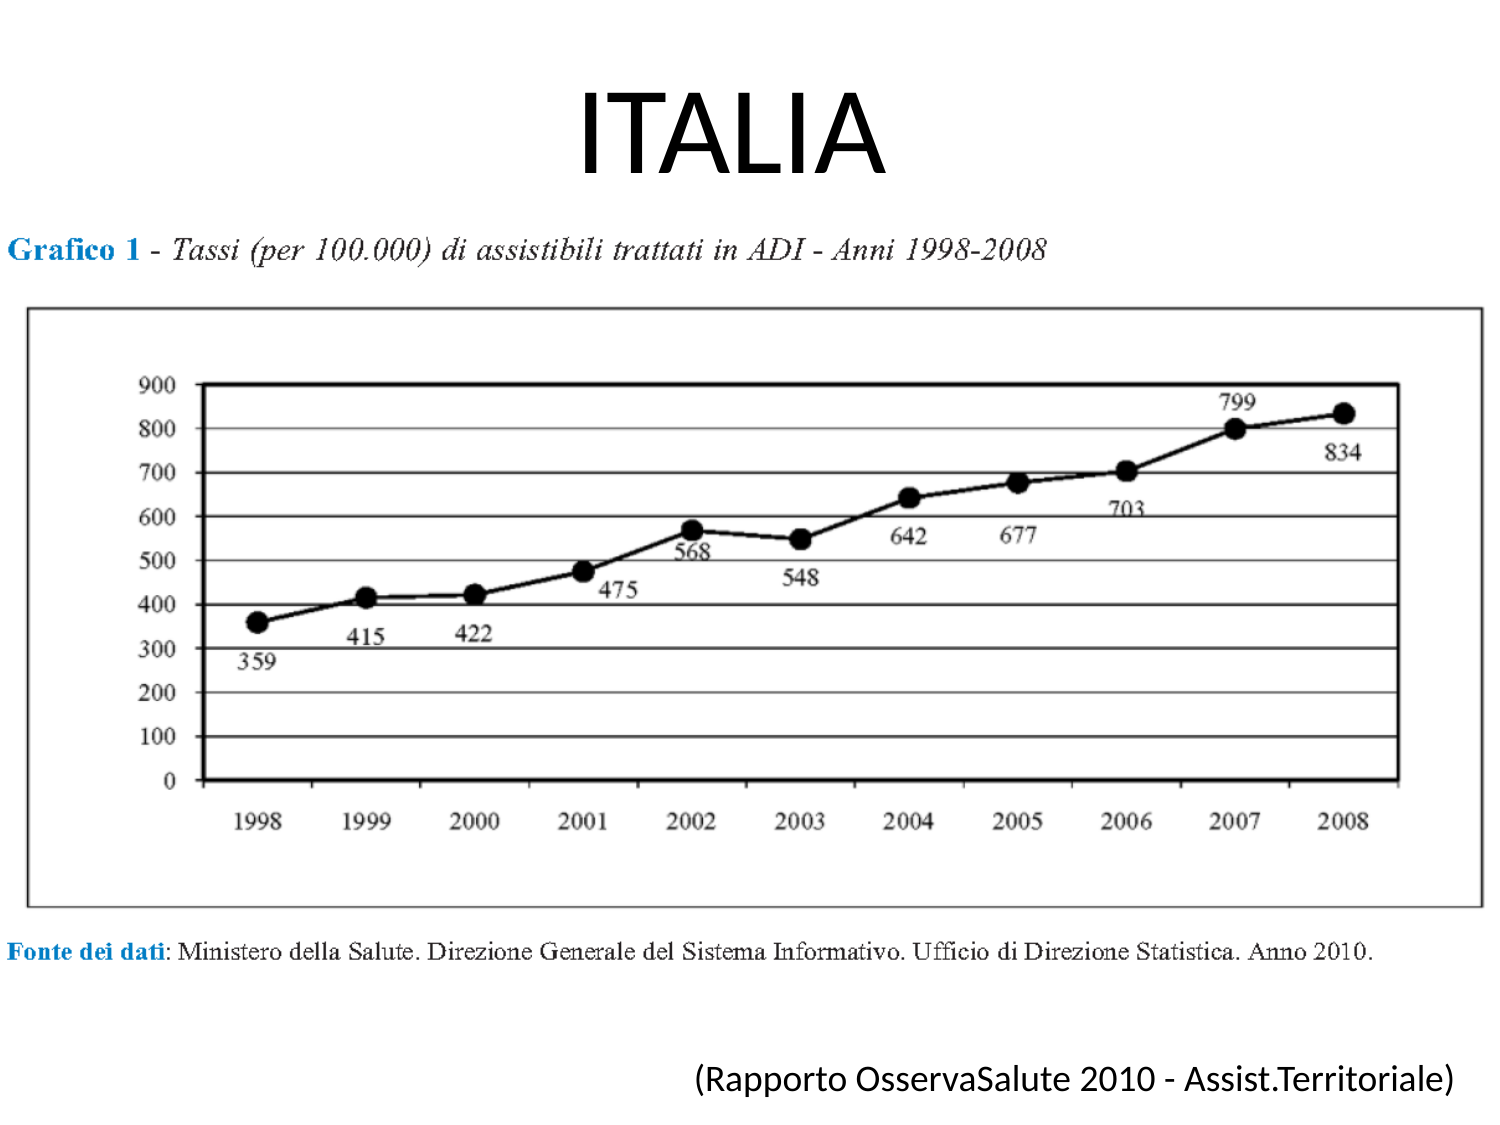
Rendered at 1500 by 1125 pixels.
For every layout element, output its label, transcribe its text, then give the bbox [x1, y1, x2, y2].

text_box ITALIA [74, 0, 1425, 188]
picture [0, 219, 1500, 988]
text_box (Rapporto OsservaSalute 2010 - Assist.Territoriale) [679, 1046, 1500, 1107]
